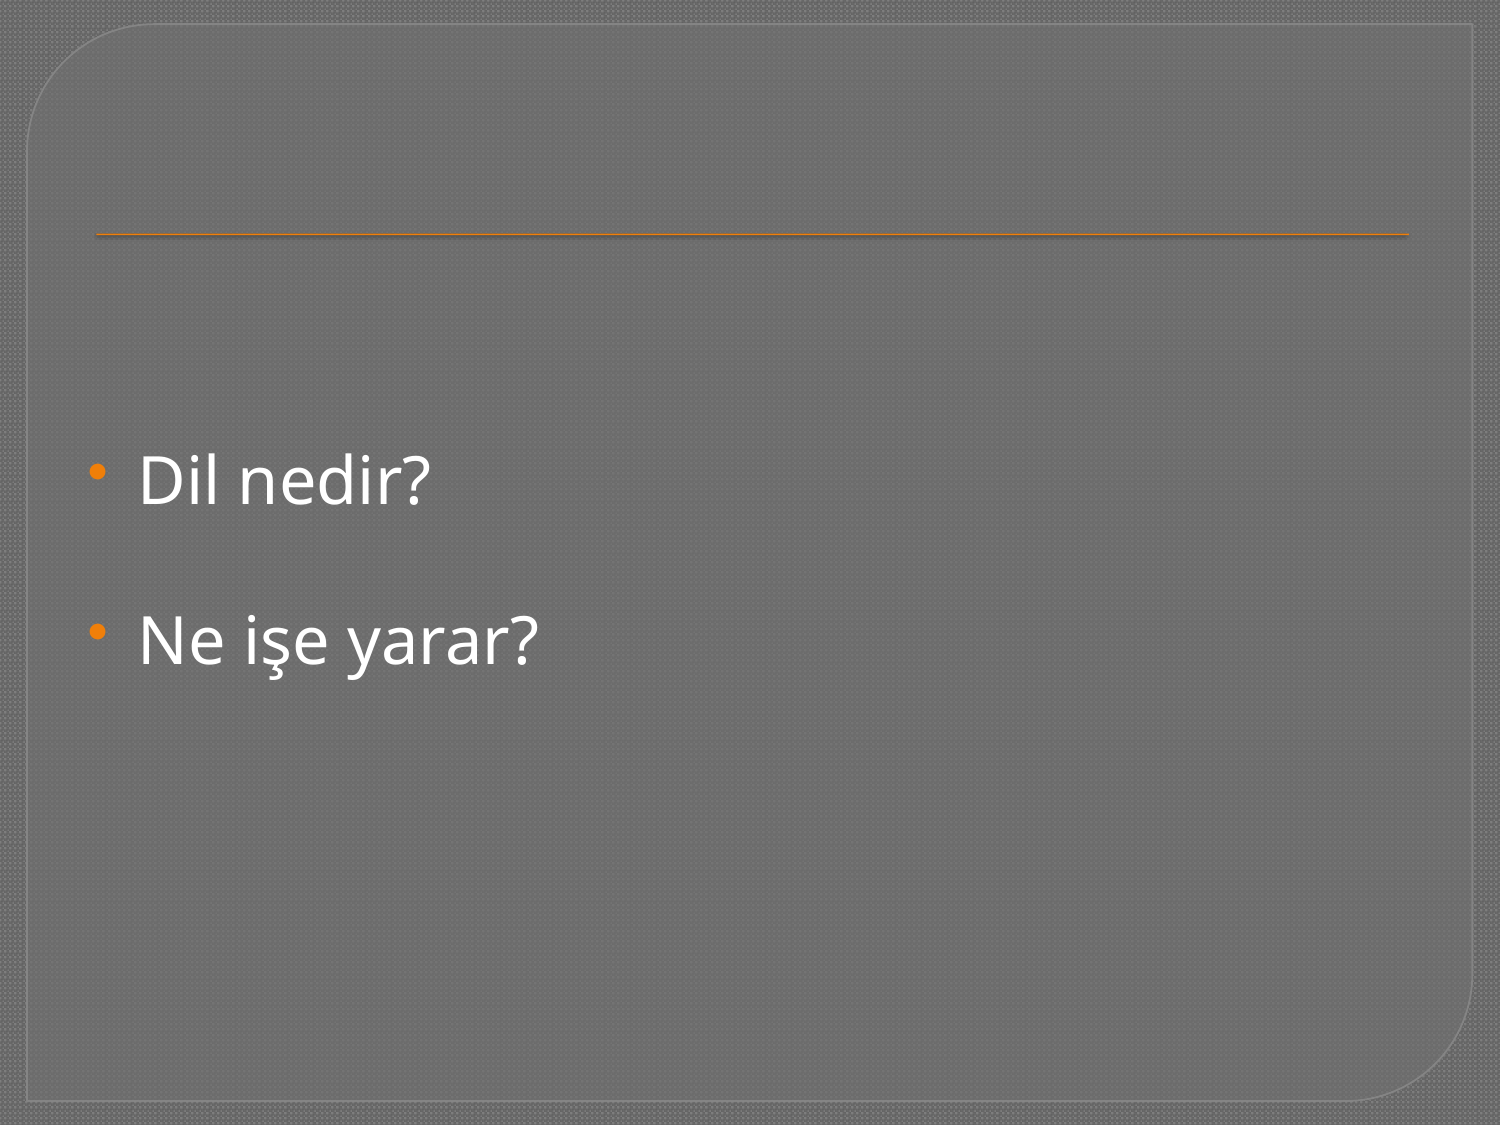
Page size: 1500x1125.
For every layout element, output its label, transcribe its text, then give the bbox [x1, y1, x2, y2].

list Dil nedir? Ne işe yarar? [75, 270, 1425, 1013]
